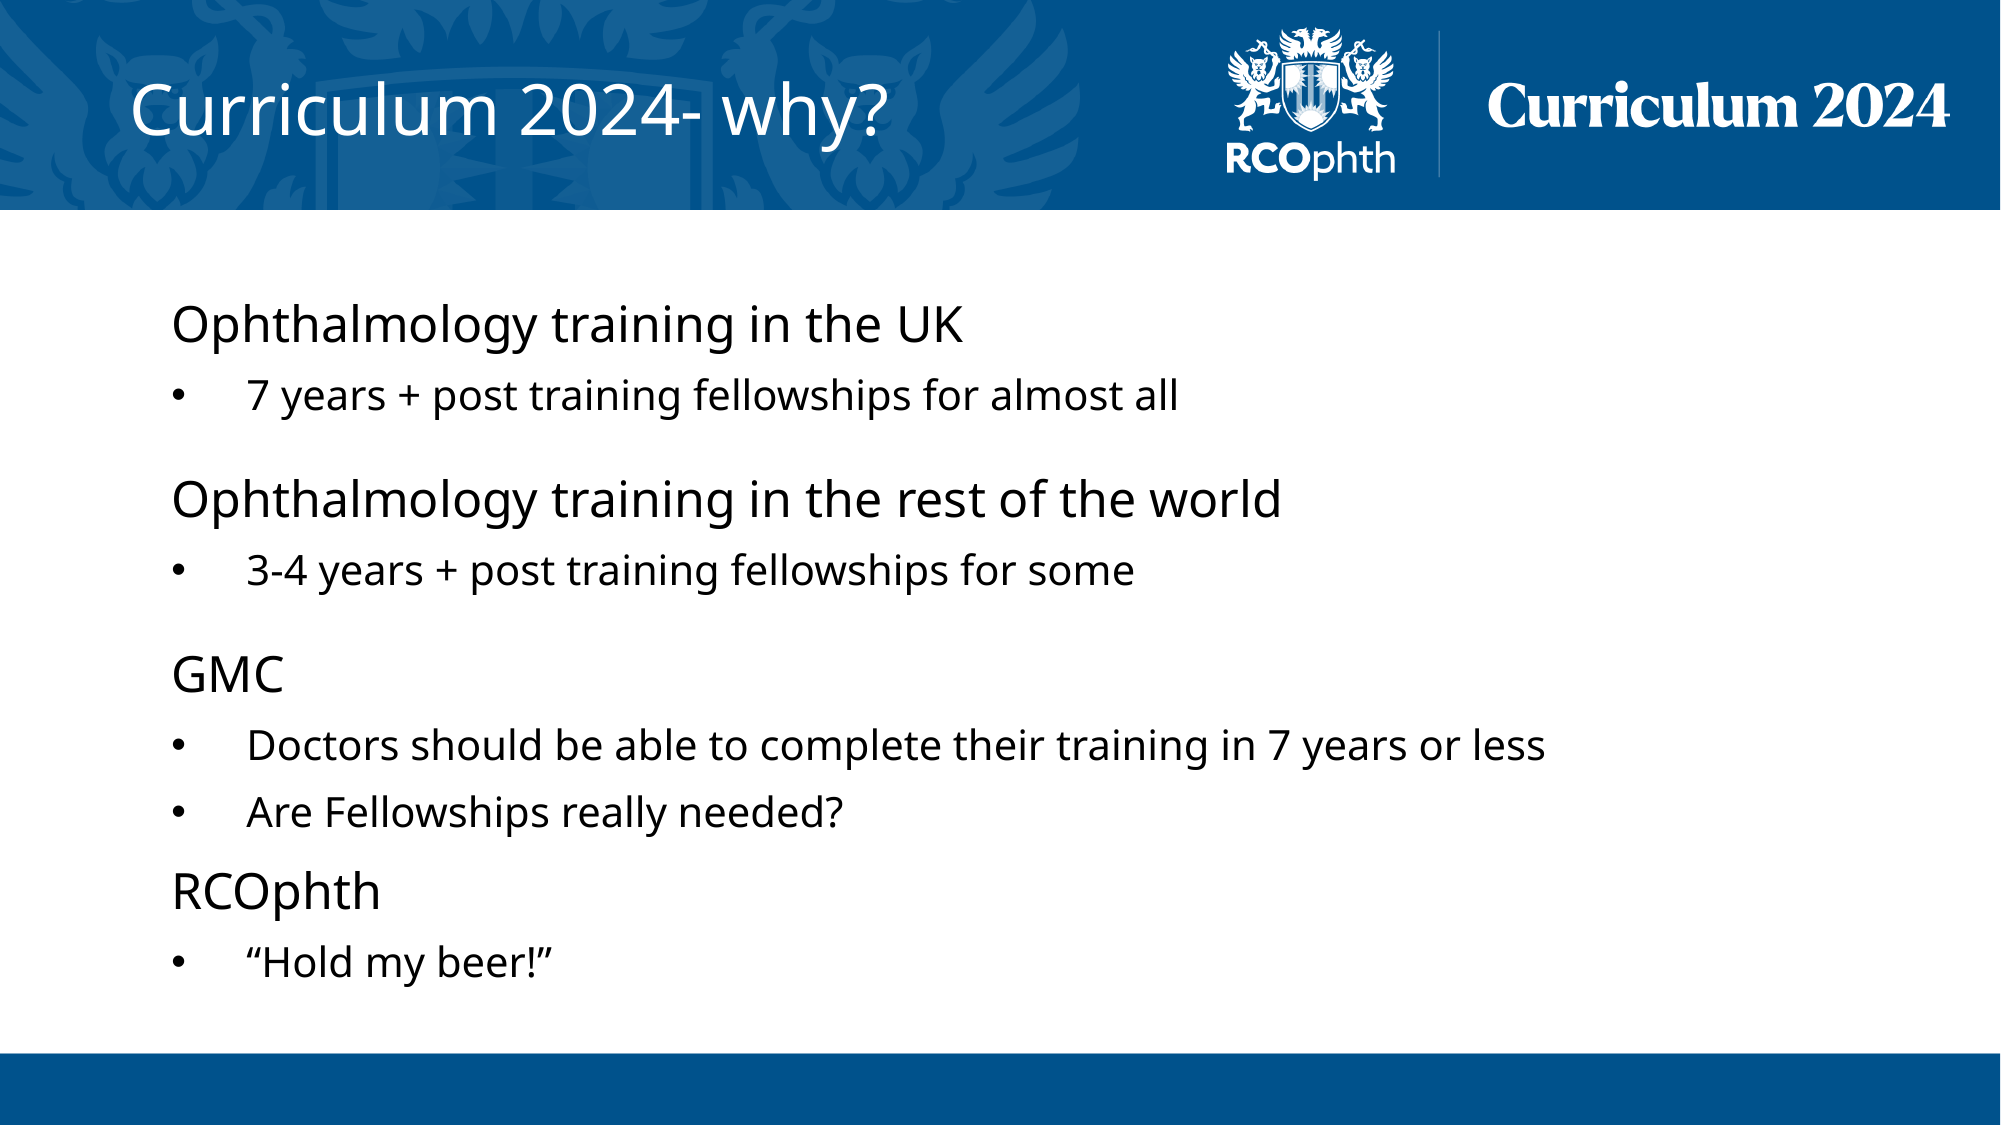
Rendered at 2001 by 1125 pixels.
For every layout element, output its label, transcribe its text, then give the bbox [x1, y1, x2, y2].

list Ophthalmology training in the UK 7 years + post training fellowships for almost all Ophthalmology training in the rest of the world 3-4 years + post training fellowships for some GMC Doctors should be able to complete their training in 7 years or less Are Fellowships really needed? RCOphth “Hold my beer!” [171, 269, 1897, 1047]
picture [0, 0, 2001, 1125]
title Curriculum 2024- why? [129, 63, 1649, 163]
